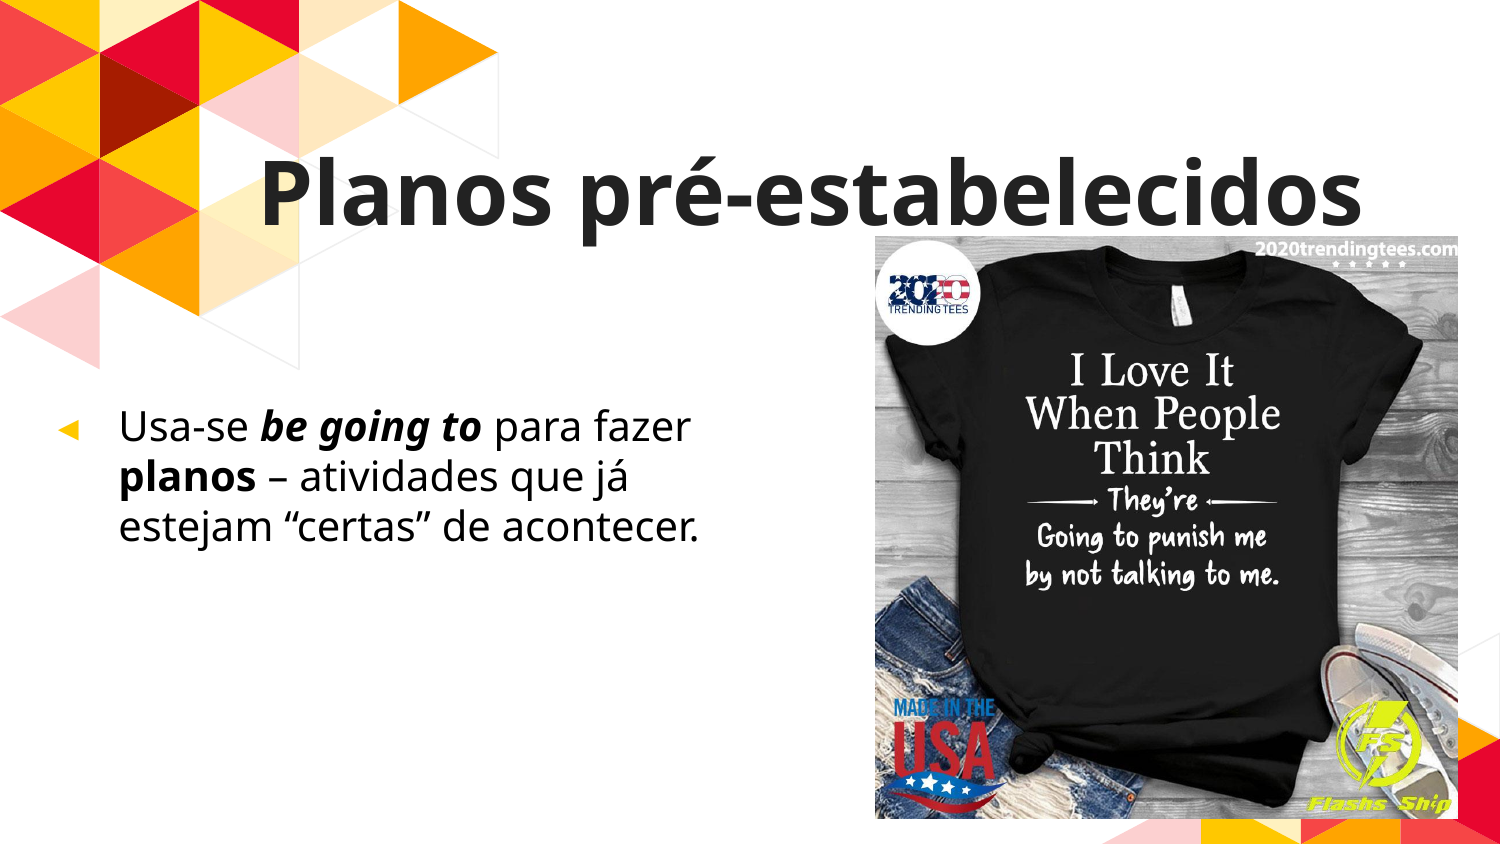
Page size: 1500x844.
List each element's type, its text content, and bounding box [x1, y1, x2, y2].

title Planos pré-estabelecidos [242, 122, 1472, 259]
list Usa-se be going to para fazer planos – atividades que já estejam “certas” de acontecer. [28, 384, 782, 754]
picture [874, 236, 1458, 819]
